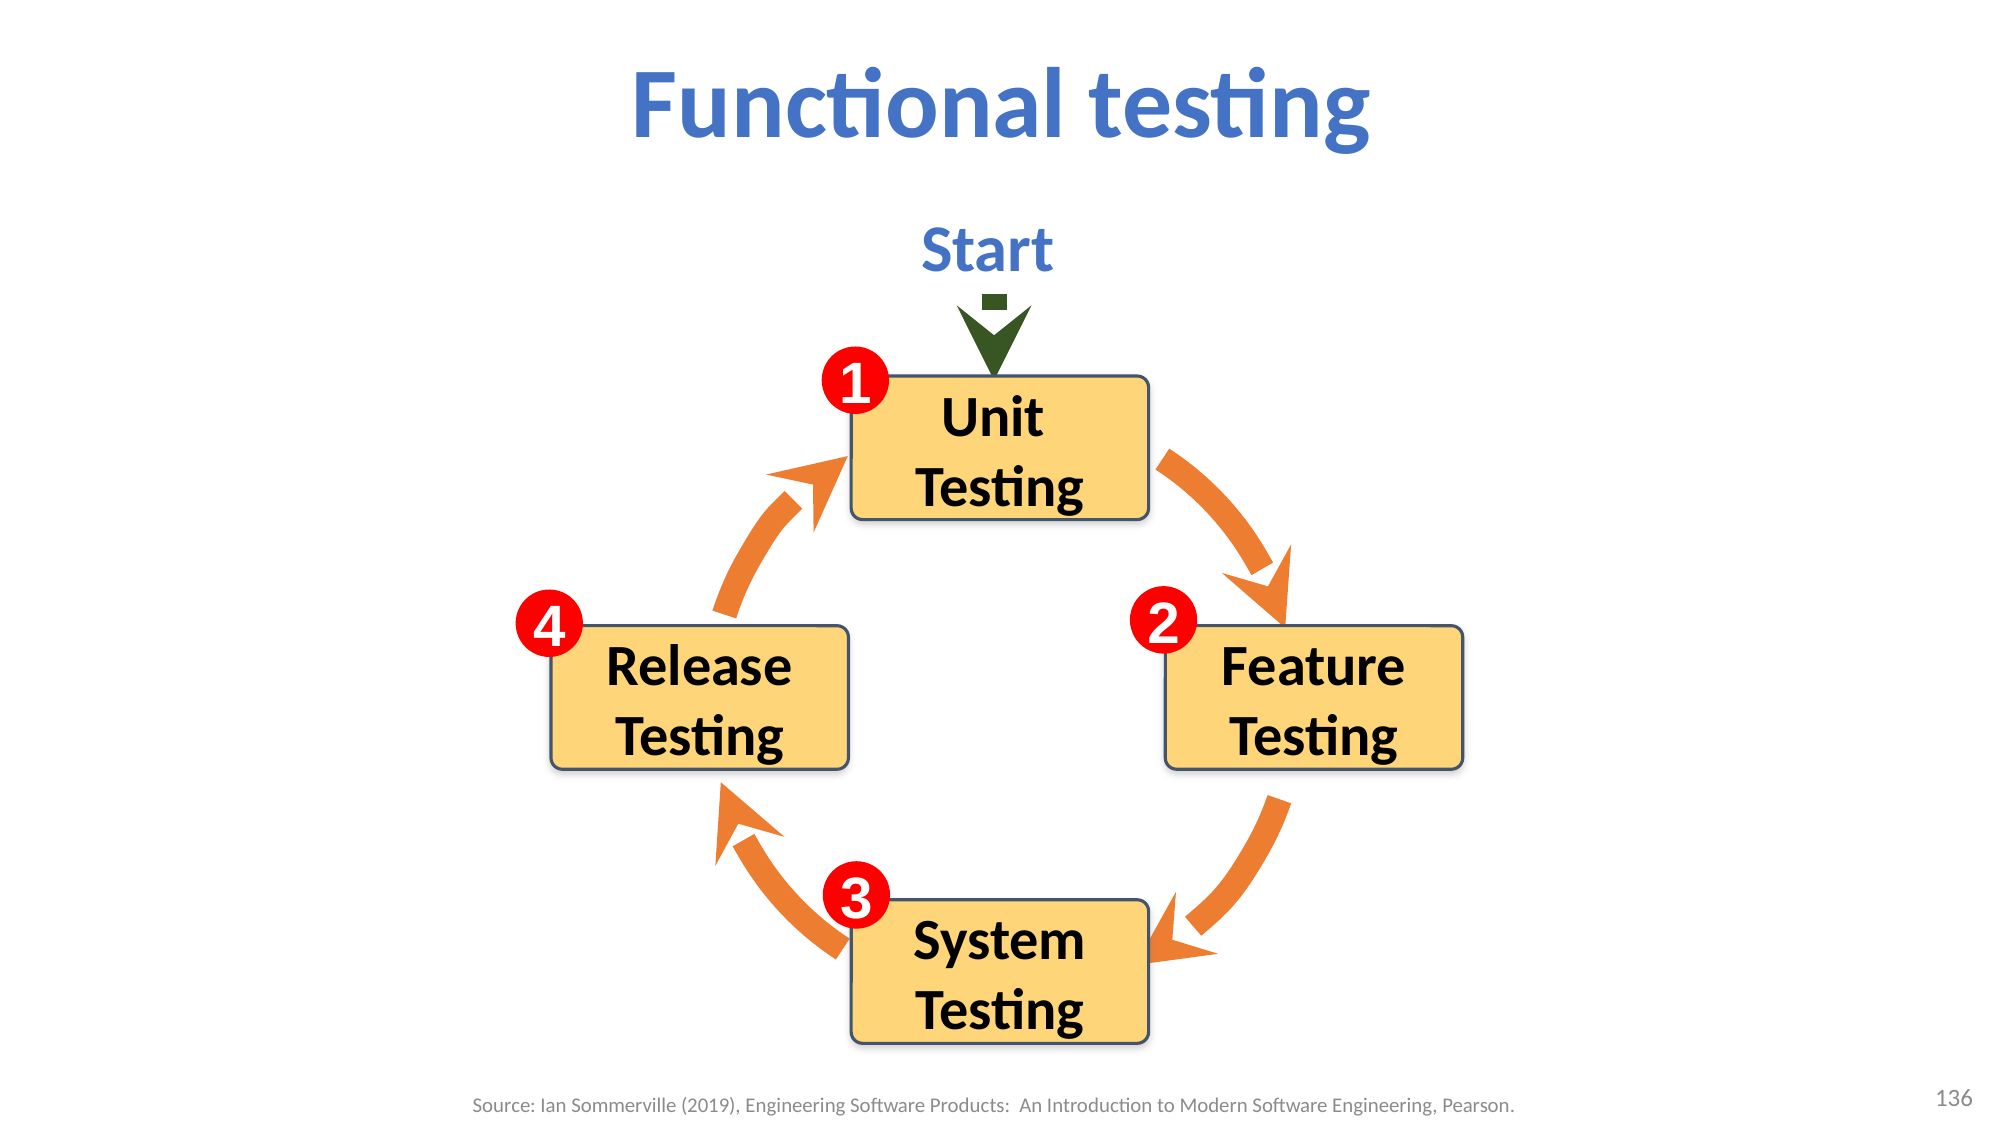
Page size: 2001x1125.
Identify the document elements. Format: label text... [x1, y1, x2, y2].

text_box Unit Testing [851, 375, 1149, 520]
text_box Release Testing [550, 625, 849, 770]
text_box 2 [1128, 585, 1199, 655]
text_box [723, 456, 1002, 704]
text_box [1003, 704, 1280, 957]
slide_number 136 [1830, 1076, 1989, 1116]
text_box System Testing [851, 899, 1149, 1044]
text_box 1 [820, 345, 891, 416]
text_box Start [906, 197, 1070, 293]
title Functional testing [326, 19, 1677, 175]
text_box [718, 704, 1003, 950]
text_box 4 [514, 588, 584, 659]
text_box 3 [821, 860, 892, 930]
footer Source: Ian Sommerville (2019), Engineering Software Products: An Introduction to Modern Software Engineering, Pearson. [350, 1082, 1638, 1125]
text_box [1002, 458, 1288, 704]
text_box Feature Testing [1165, 625, 1463, 770]
